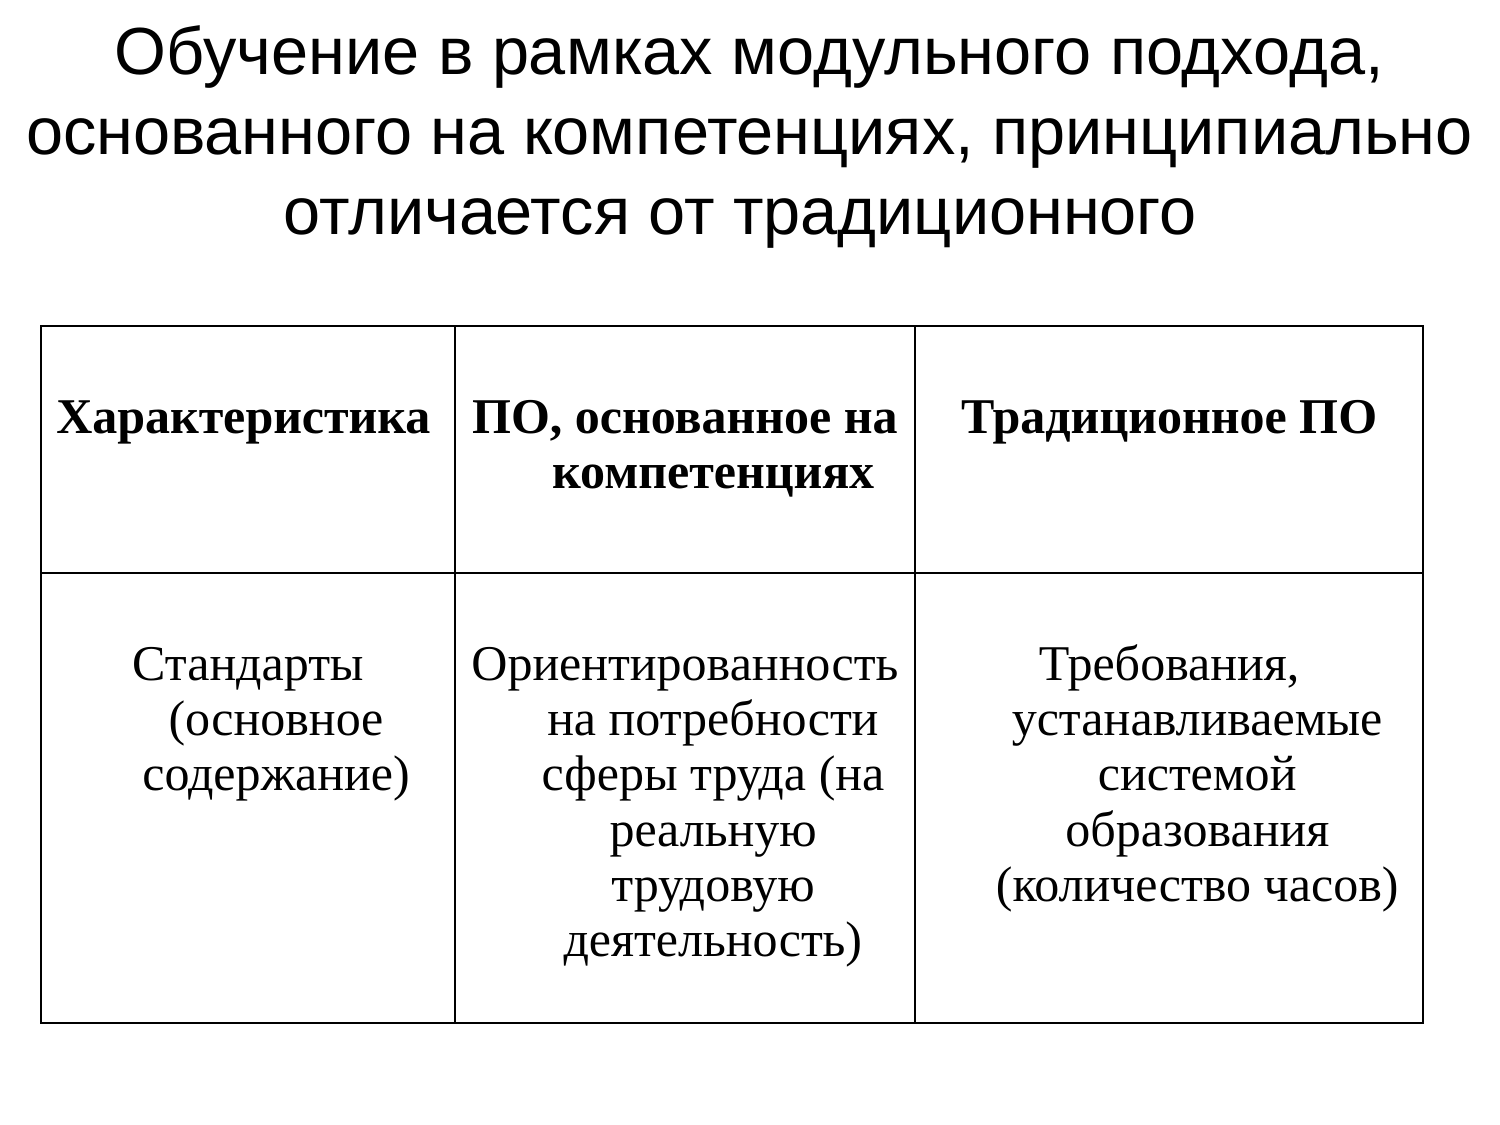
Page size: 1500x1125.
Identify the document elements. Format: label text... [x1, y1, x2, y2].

table_cell Требования, устанавливаемые системой образования (количество часов) [916, 574, 1422, 1022]
table_cell Стандарты (основное содержание) [42, 574, 454, 1022]
table_cell Ориентированность на потребности сферы труда (на реальную трудовую деятельность) [456, 574, 914, 1022]
table_header Традиционное ПО [916, 327, 1422, 572]
text_box Обучение в рамках модульного подхода, основанного на компетенциях, принципиально отличается от традиционного [0, 0, 1500, 255]
table_header Характеристика [42, 327, 454, 572]
table_header ПО, основанное на компетенциях [456, 327, 914, 572]
